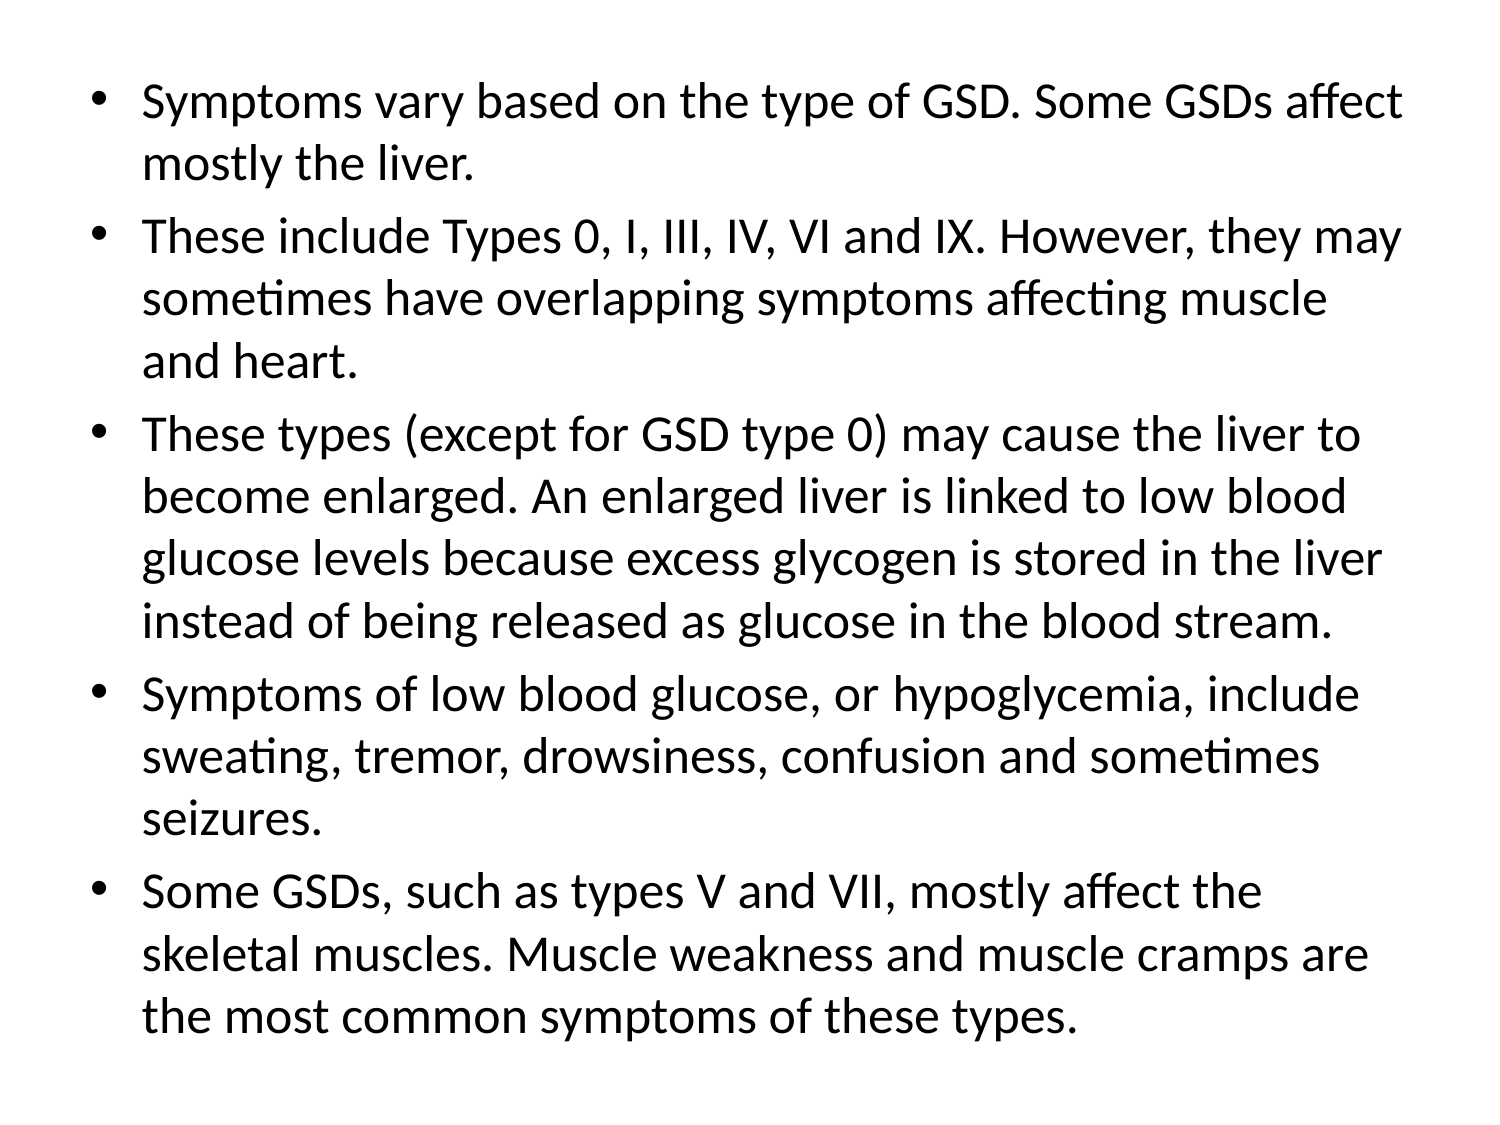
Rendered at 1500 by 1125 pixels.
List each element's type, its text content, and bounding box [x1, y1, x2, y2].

list Symptoms vary based on the type of GSD. Some GSDs affect mostly the liver. These include Types 0, I, III, IV, VI and IX. However, they may sometimes have overlapping symptoms affecting muscle and heart. These types (except for GSD type 0) may cause the liver to become enlarged. An enlarged liver is linked to low blood glucose levels because excess glycogen is stored in the liver instead of being released as glucose in the blood stream. Symptoms of low blood glucose, or hypoglycemia, include sweating, tremor, drowsiness, confusion and sometimes seizures. Some GSDs, such as types V and VII, mostly affect the skeletal muscles. Muscle weakness and muscle cramps are the most common symptoms of these types. [75, 58, 1425, 1067]
